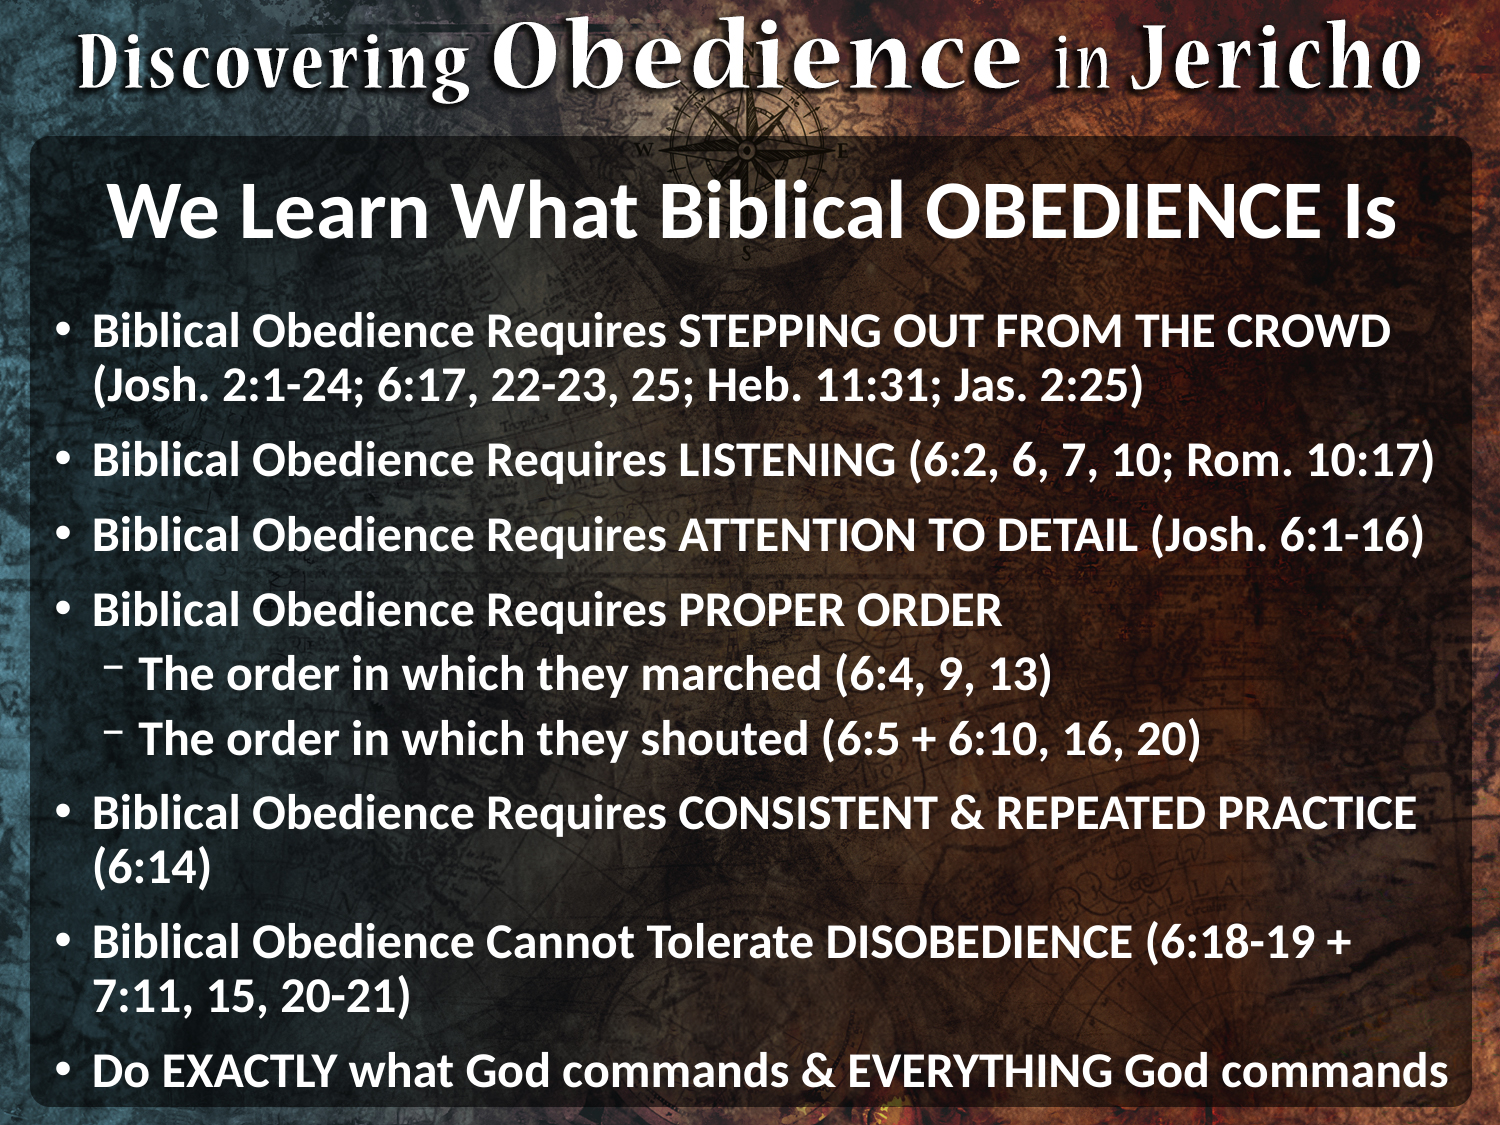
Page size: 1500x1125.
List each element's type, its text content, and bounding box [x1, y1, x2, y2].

title We Learn What Biblical OBEDIENCE Is [39, 147, 1466, 277]
picture [0, 0, 1500, 1125]
list Biblical Obedience Requires STEPPING OUT FROM THE CROWD (Josh. 2:1-24; 6:17, 22-23, 25; Heb. 11:31; Jas. 2:25) Biblical Obedience Requires LISTENING (6:2, 6, 7, 10; Rom. 10:17) Biblical Obedience Requires ATTENTION TO DETAIL (Josh. 6:1-16) Biblical Obedience Requires PROPER ORDER The order in which they marched (6:4, 9, 13) The order in which they shouted (6:5 + 6:10, 16, 20) Biblical Obedience Requires CONSISTENT & REPEATED PRACTICE (6:14) Biblical Obedience Cannot Tolerate DISOBEDIENCE (6:18-19 + 7:11, 15, 20-21) Do EXACTLY what God commands & EVERYTHING God commands [39, 297, 1469, 1125]
